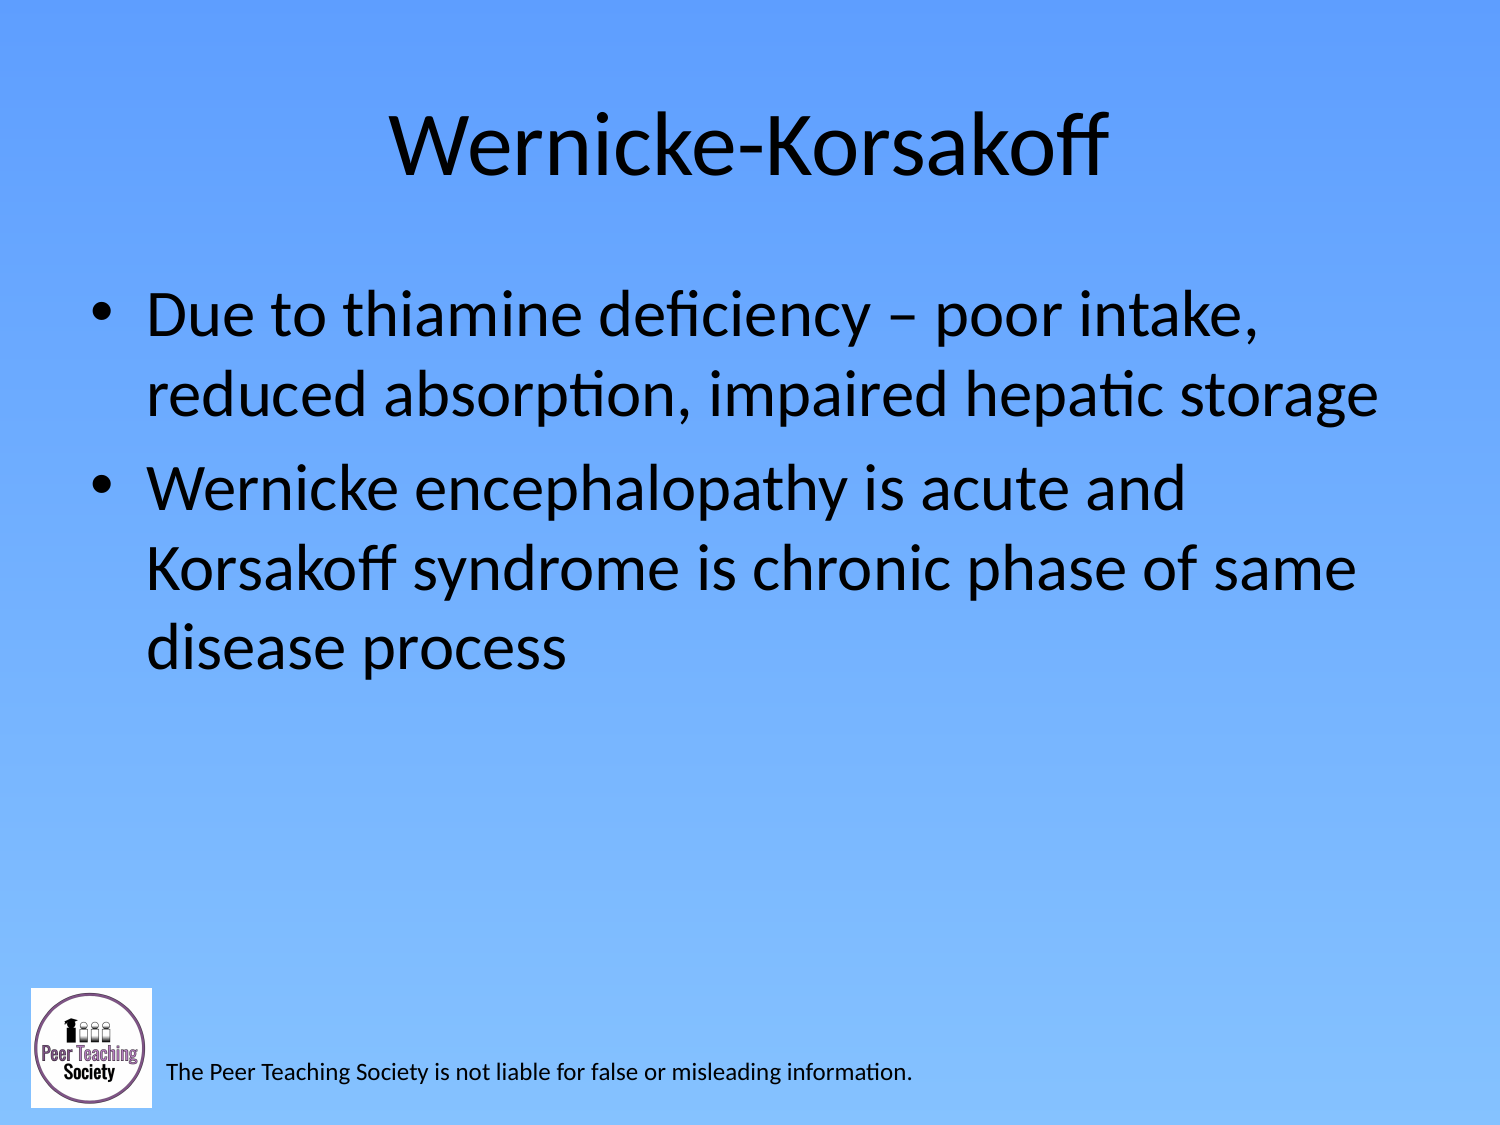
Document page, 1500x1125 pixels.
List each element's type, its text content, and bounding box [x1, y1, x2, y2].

picture [30, 988, 152, 1109]
title Wernicke-Korsakoff [75, 45, 1425, 233]
list Due to thiamine deficiency – poor intake, reduced absorption, impaired hepatic storage Wernicke encephalopathy is acute and Korsakoff syndrome is chronic phase of same disease process [75, 262, 1425, 1005]
text_box The Peer Teaching Society is not liable for false or misleading information. [155, 1048, 983, 1094]
